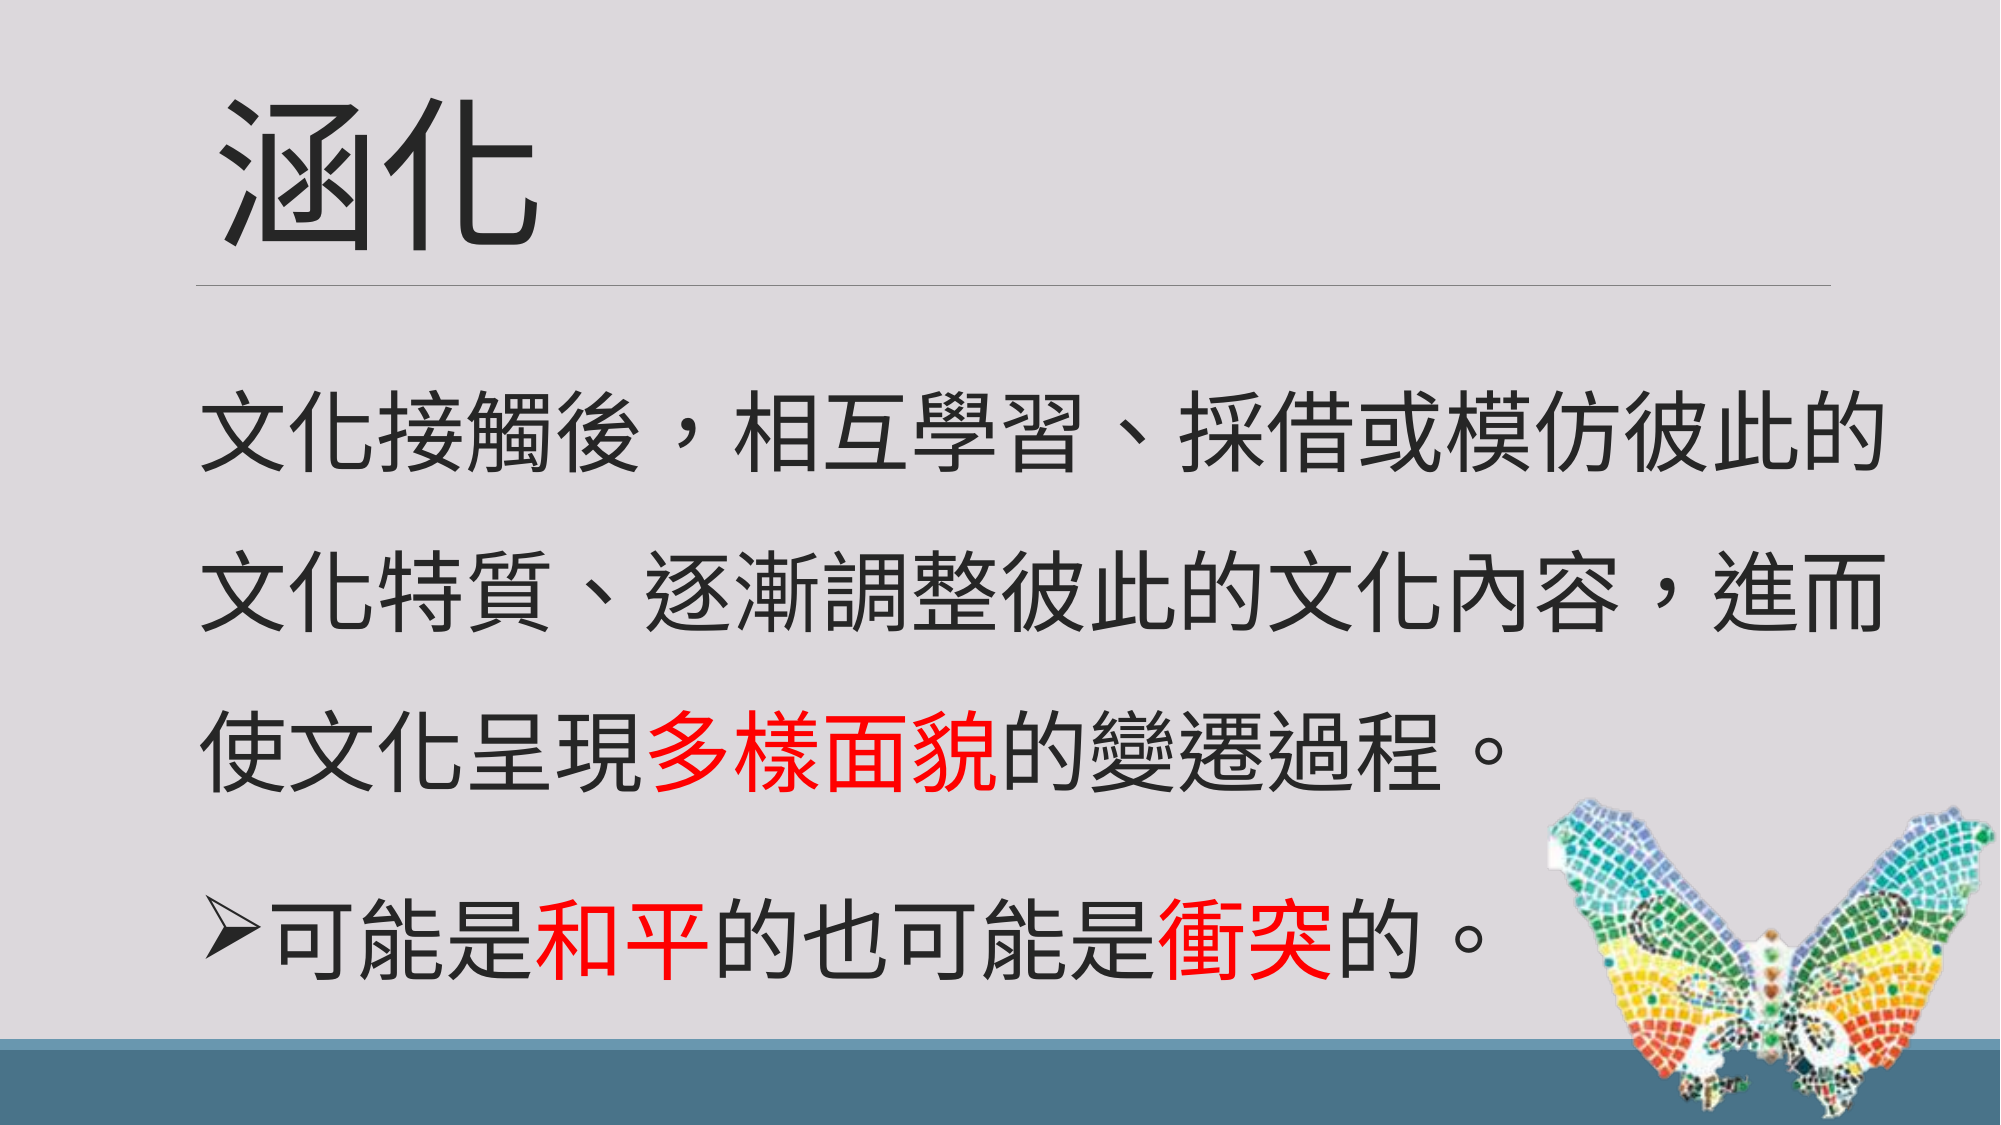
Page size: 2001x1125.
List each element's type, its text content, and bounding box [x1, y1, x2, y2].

title 涵化 [199, 135, 1532, 279]
list 文化接觸後，相互學習、採借或模仿彼此的文化特質、逐漸調整彼此的文化內容，進而使文化呈現多樣面貌的變遷過程。 可能是和平的也可能是衝突的。 [199, 315, 1904, 1006]
picture [1547, 792, 2000, 1125]
